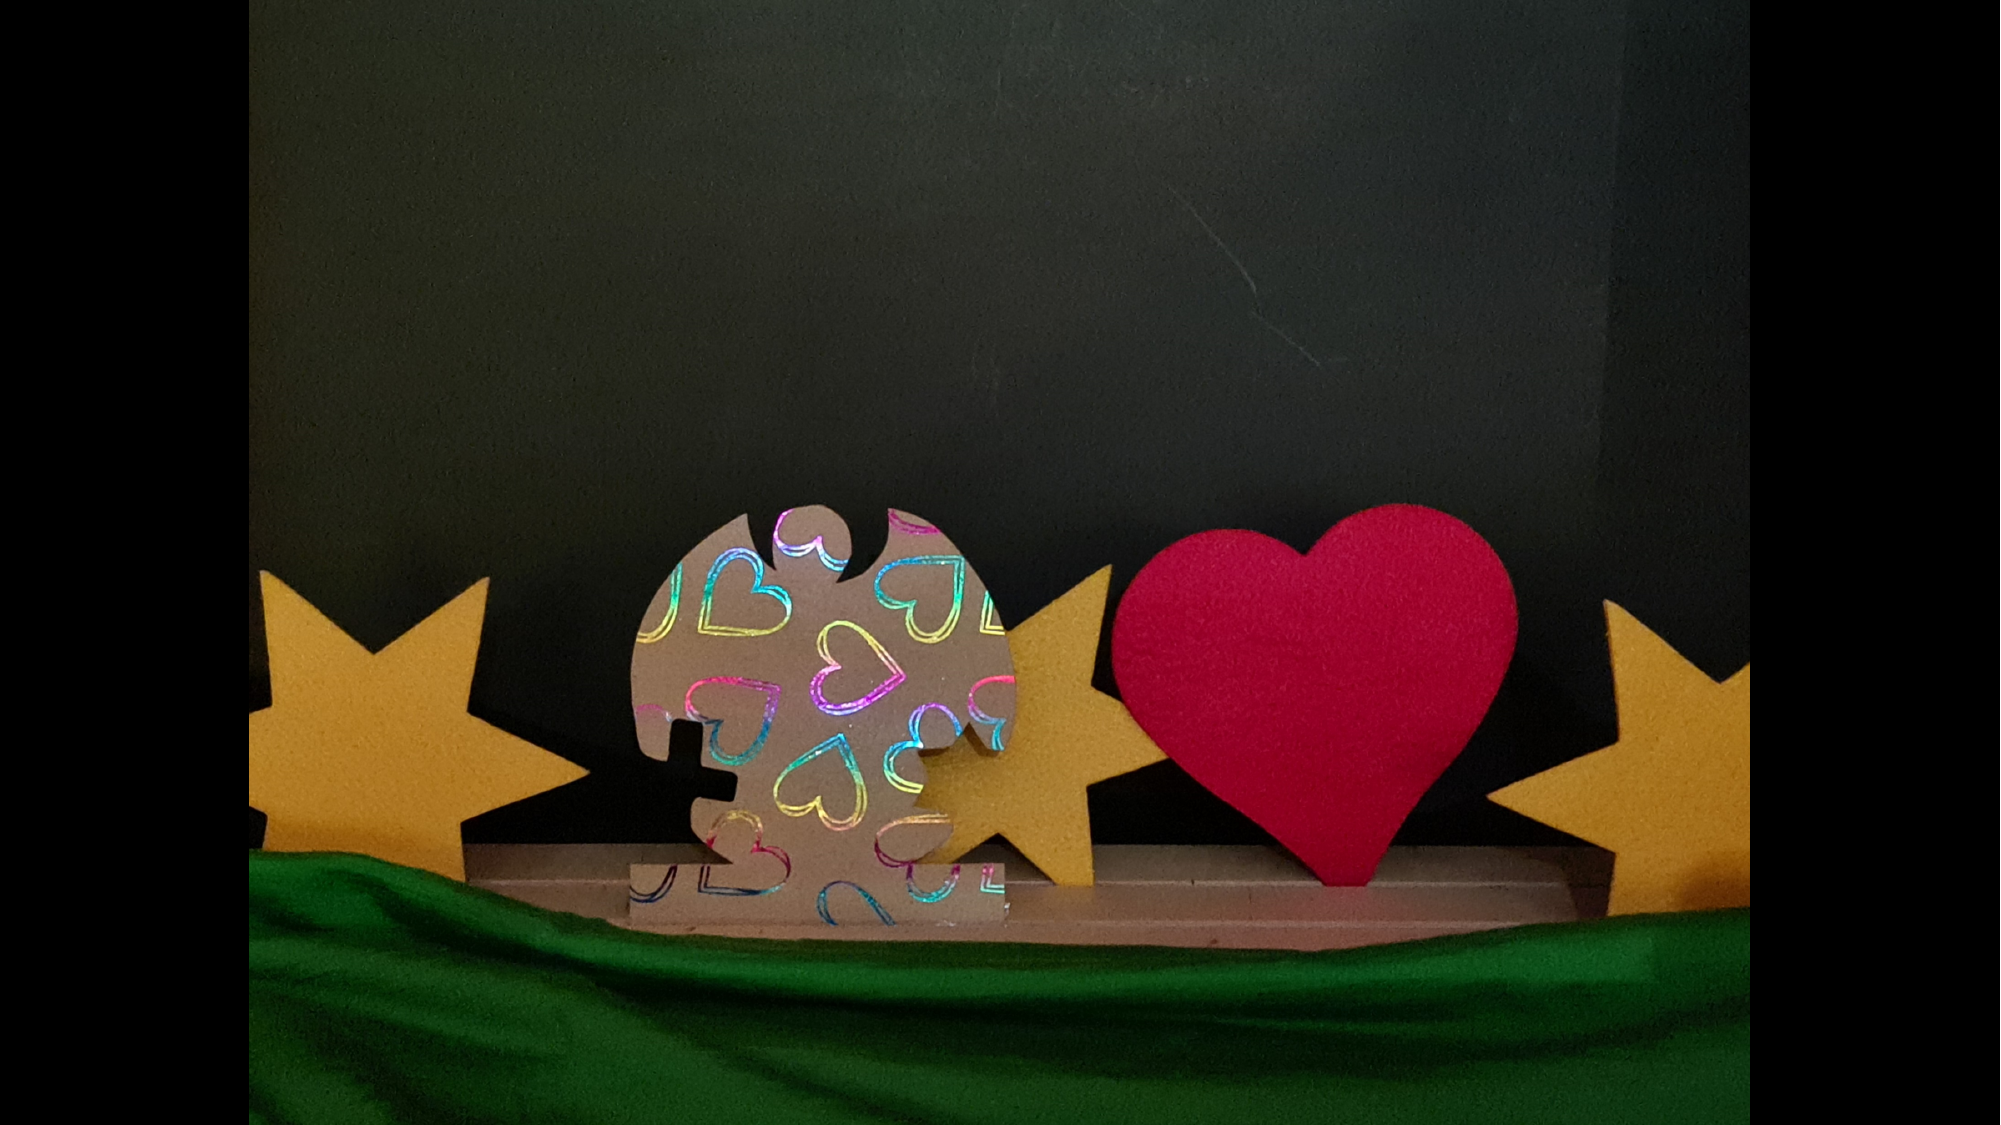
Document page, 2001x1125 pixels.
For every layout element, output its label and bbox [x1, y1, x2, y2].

picture [249, 0, 1751, 1125]
